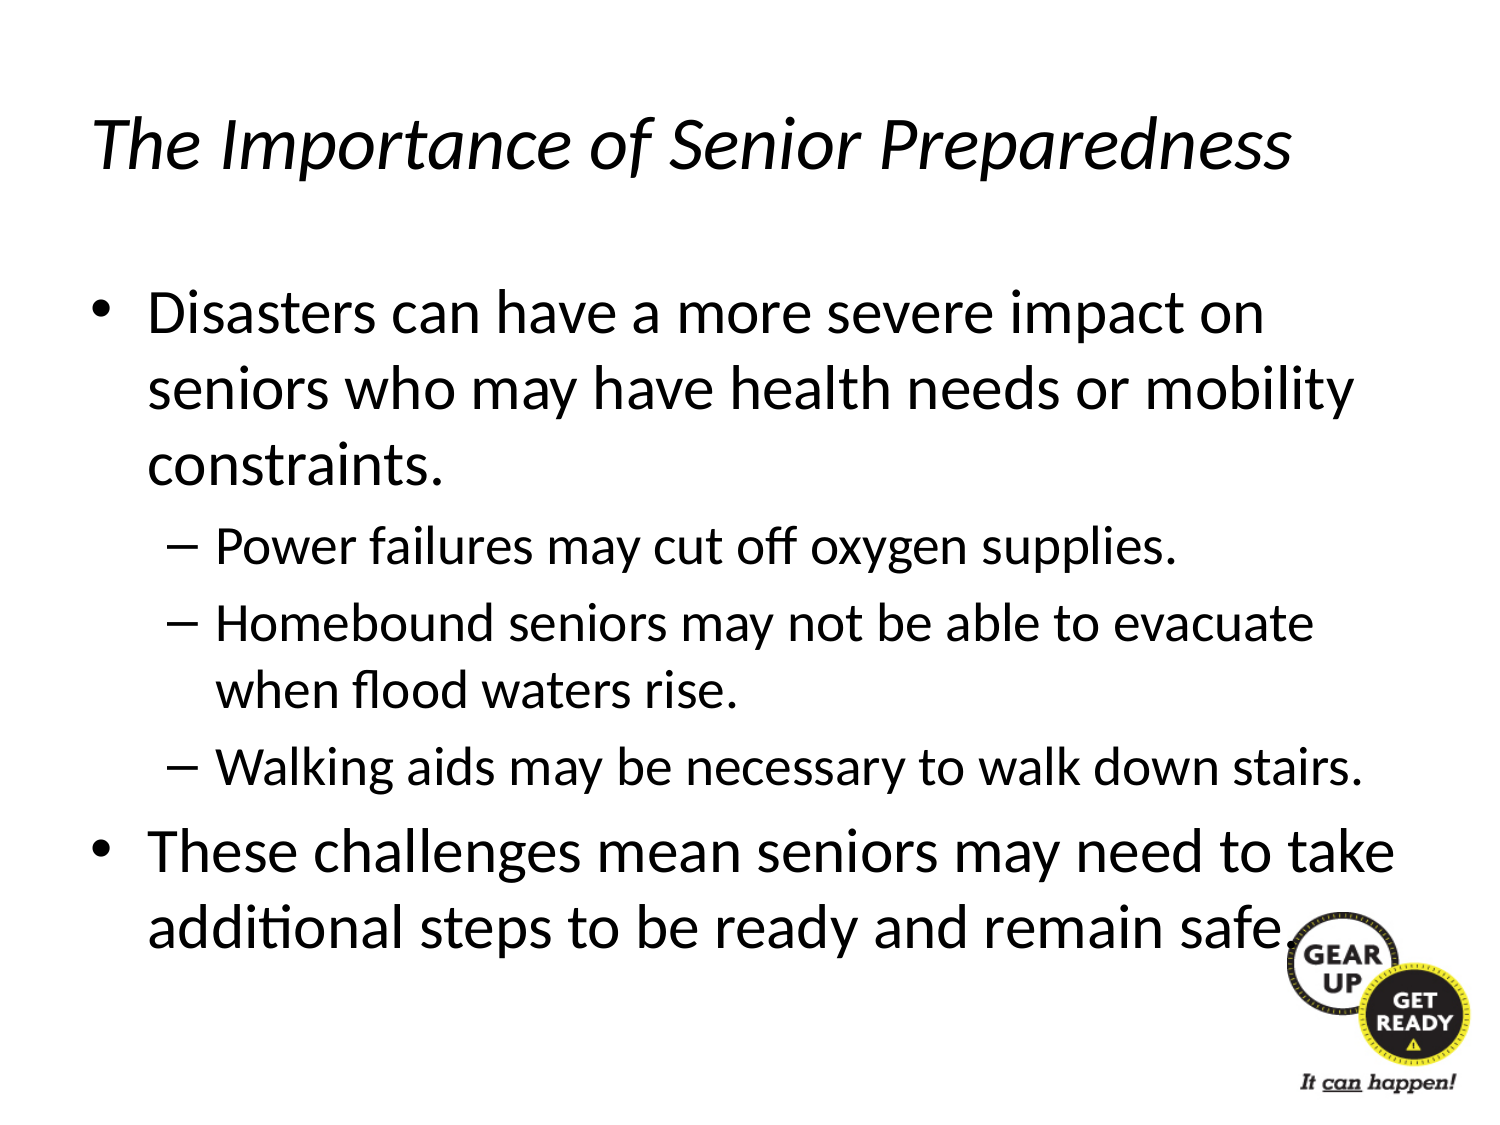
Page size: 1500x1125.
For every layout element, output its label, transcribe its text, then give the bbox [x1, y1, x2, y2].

list Disasters can have a more severe impact on seniors who may have health needs or mobility constraints. Power failures may cut off oxygen supplies. Homebound seniors may not be able to evacuate when flood waters rise. Walking aids may be necessary to walk down stairs. These challenges mean seniors may need to take additional steps to be ready and remain safe. [75, 262, 1425, 1005]
title The Importance of Senior Preparedness [75, 45, 1313, 233]
picture [1287, 912, 1475, 1100]
